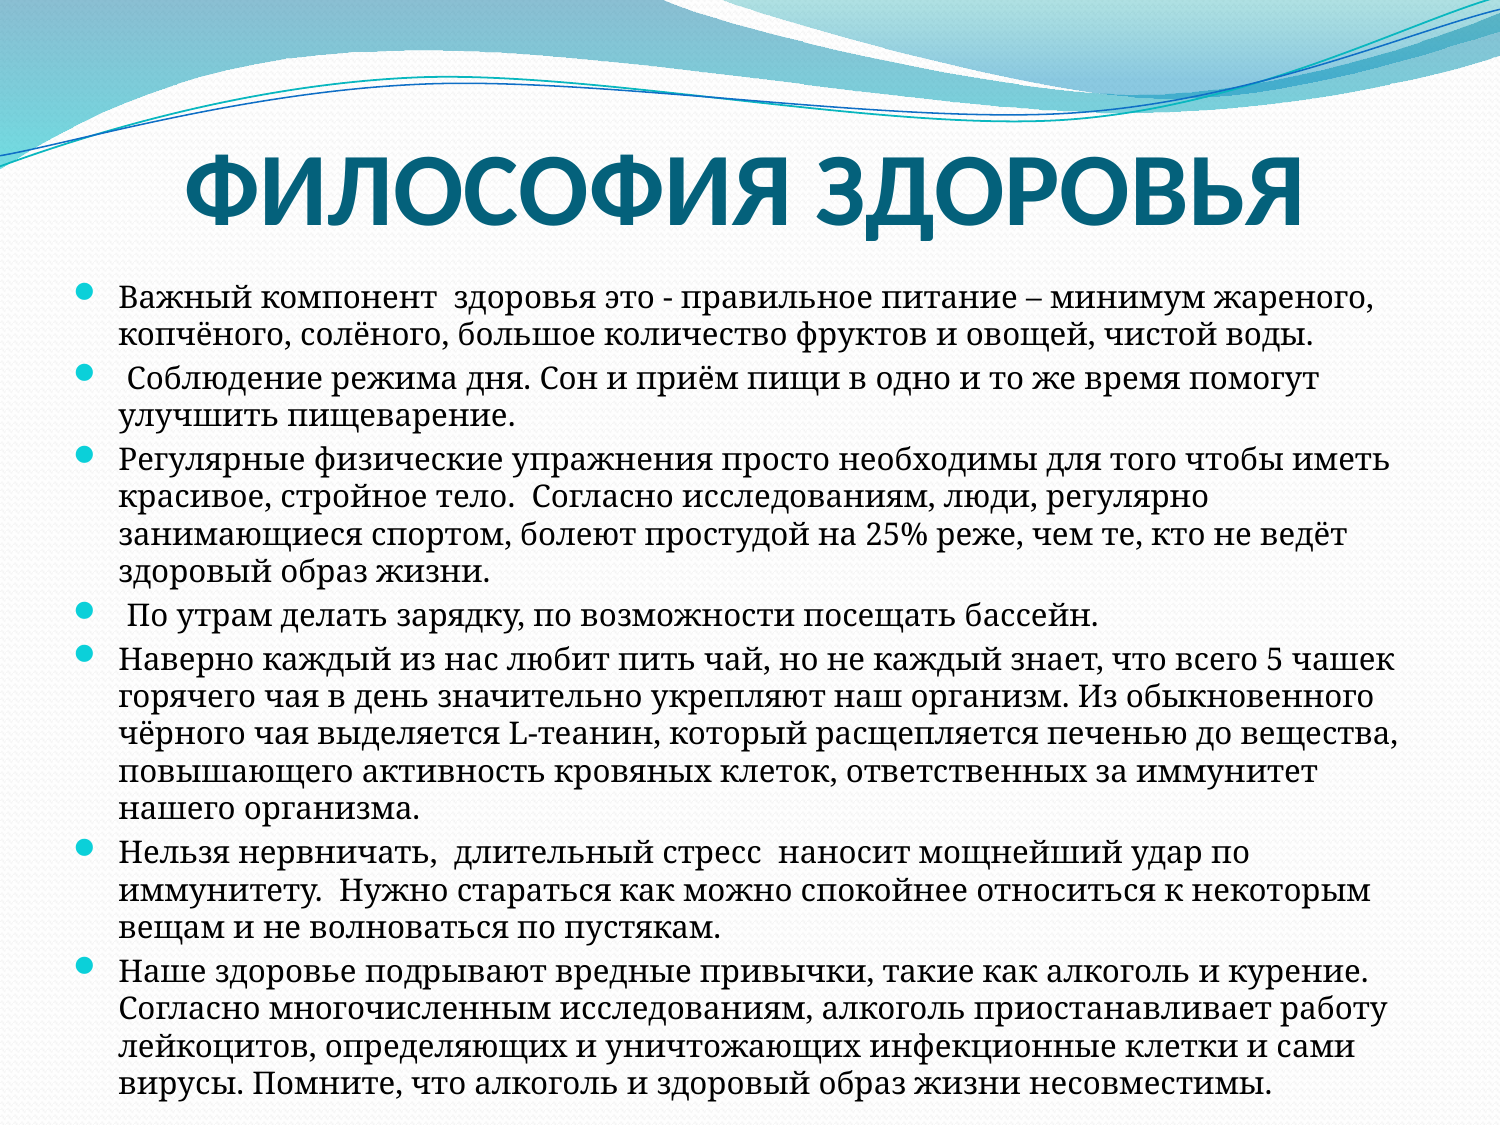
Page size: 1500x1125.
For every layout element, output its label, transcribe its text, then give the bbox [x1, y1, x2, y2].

list Важный компонент здоровья это - правильное питание – минимум жареного, копчёного, солёного, большое количество фруктов и овощей, чистой воды. Соблюдение режима дня. Сон и приём пищи в одно и то же время помогут улучшить пищеварение. Регулярные физические упражнения просто необходимы для того чтобы иметь красивое, стройное тело. Согласно исследованиям, люди, регулярно занимающиеся спортом, болеют простудой на 25% реже, чем те, кто не ведёт здоровый образ жизни. По утрам делать зарядку, по возможности посещать бассейн. Наверно каждый из нас любит пить чай, но не каждый знает, что всего 5 чашек горячего чая в день значительно укрепляют наш организм. Из обыкновенного чёрного чая выделяется L-теанин, который расщепляется печенью до вещества, повышающего активность кровяных клеток, ответственных за иммунитет нашего организма. Нельзя нервничать, длительный стресс наносит мощнейший удар по иммунитету. Нужно стараться как можно спокойнее относиться к некоторым вещам и не волноваться по пустякам. Наше здоровье подрывают вредные привычки, такие как алкоголь и курение. Согласно многочисленным исследованиям, алкоголь приостанавливает работу лейкоцитов, определяющих и уничтожающих инфекционные клетки и сами вирусы. Помните, что алкоголь и здоровый образ жизни несовместимы. [58, 269, 1421, 1079]
title ФИЛОСОФИЯ ЗДОРОВЬЯ [70, 58, 1421, 247]
